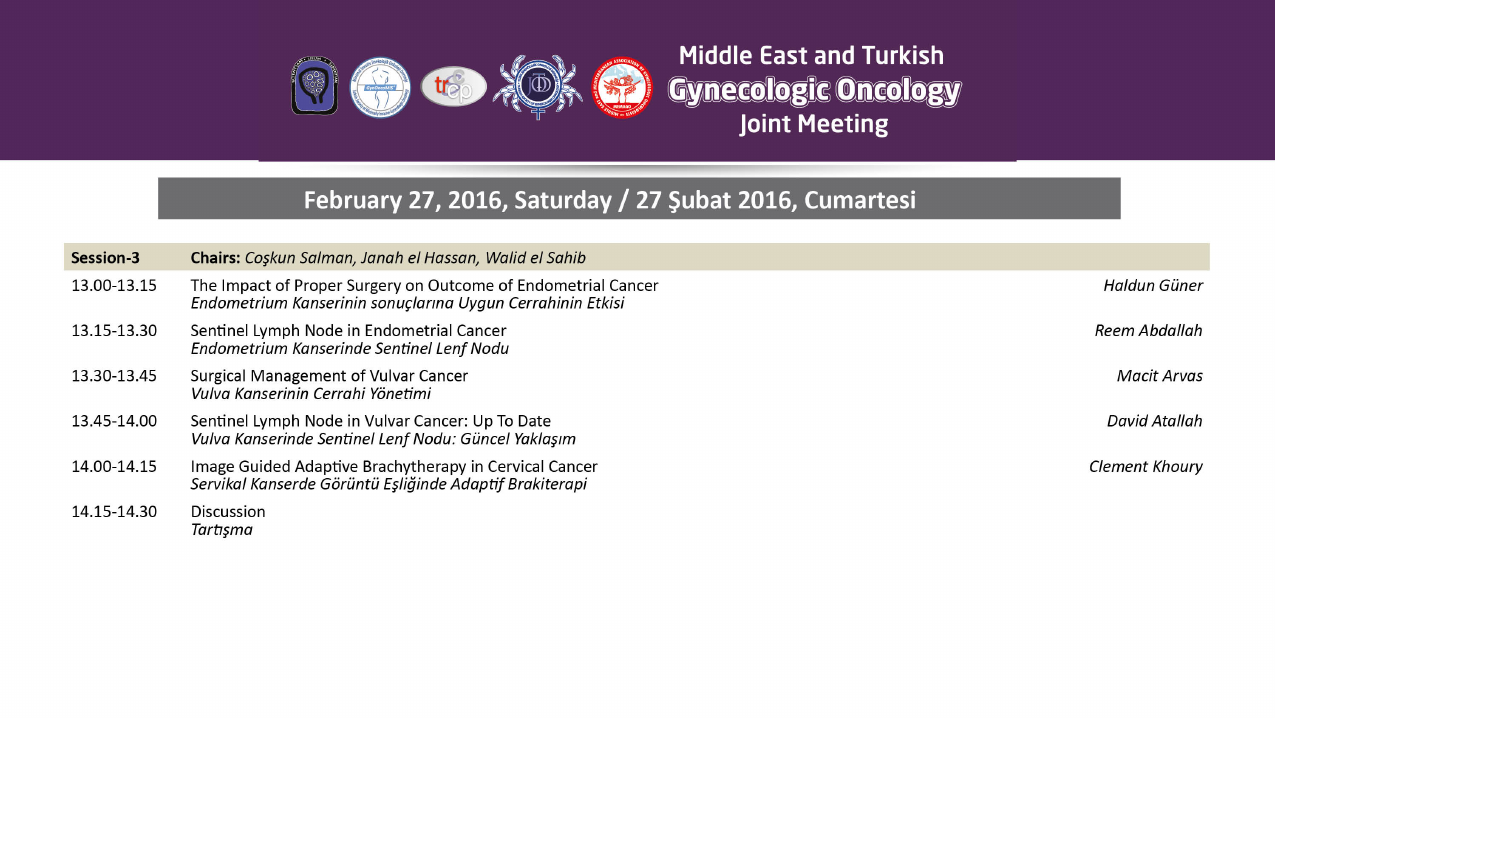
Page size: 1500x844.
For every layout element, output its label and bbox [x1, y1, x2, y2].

picture [0, 0, 1275, 718]
